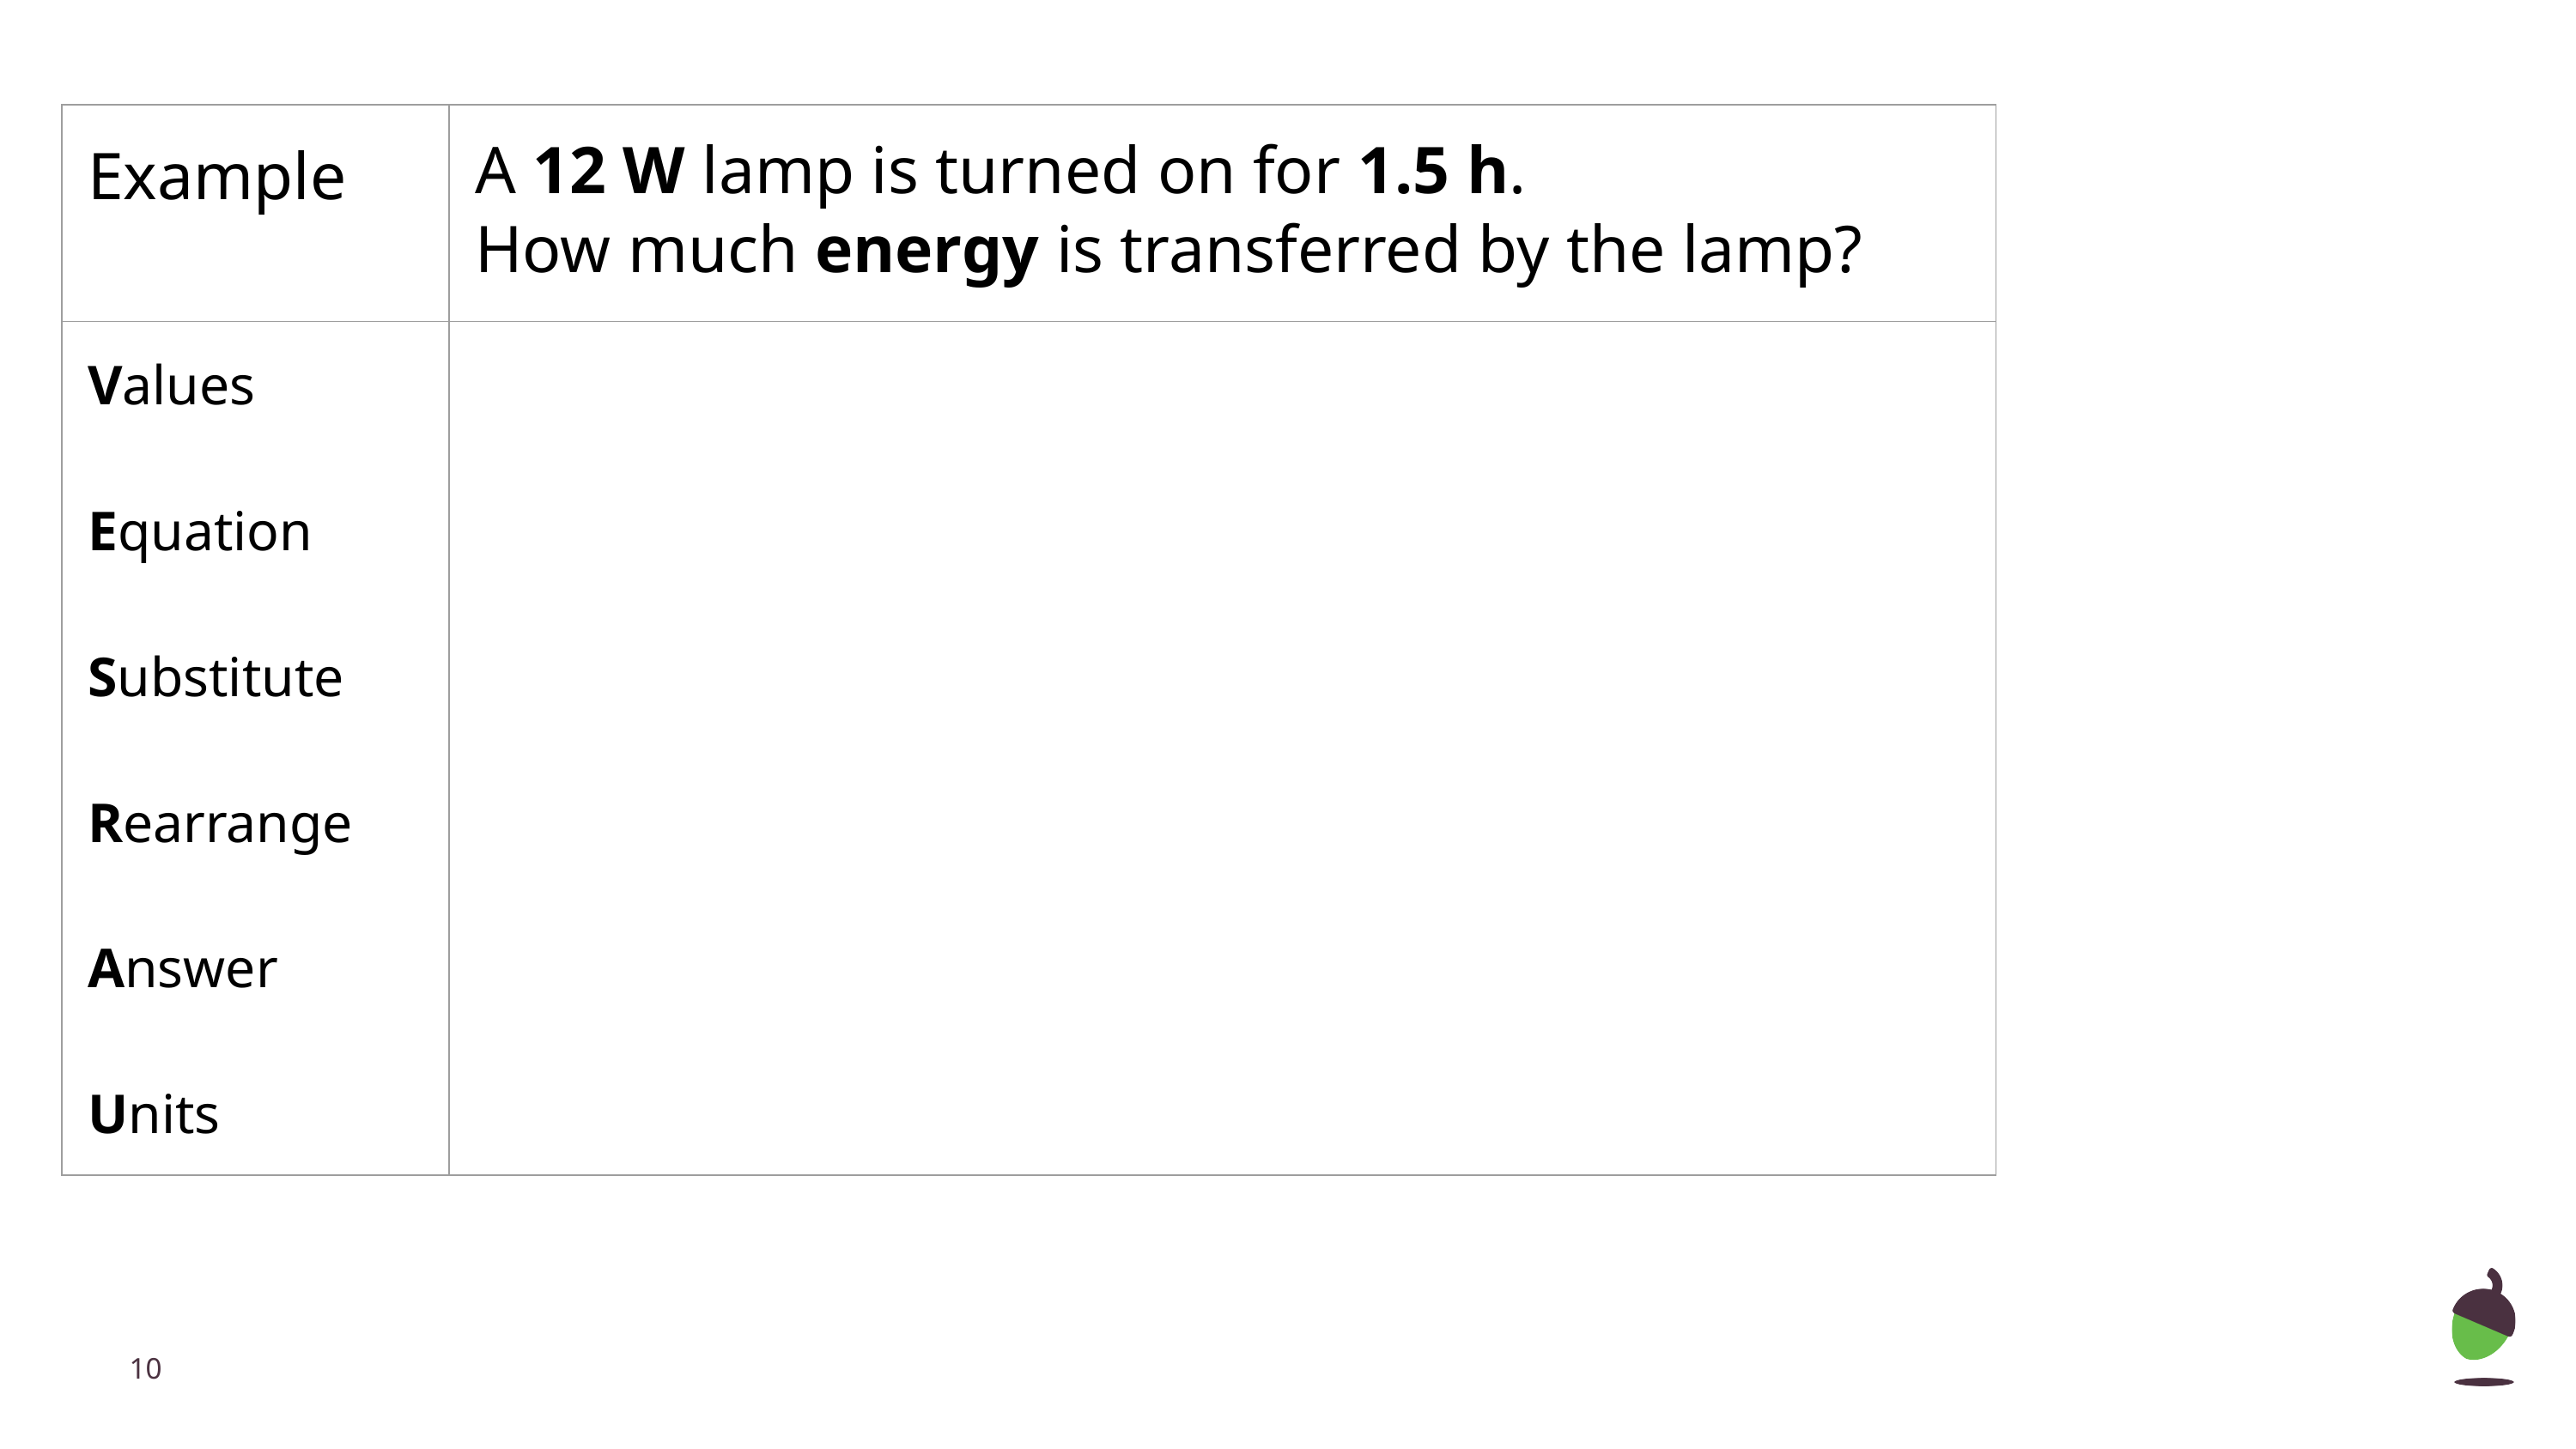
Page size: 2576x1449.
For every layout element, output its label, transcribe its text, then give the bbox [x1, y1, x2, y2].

table_header Example [63, 106, 448, 321]
slide_number ‹#› [129, 1349, 332, 1401]
table_header A 12 W lamp is turned on for 1.5 h. How much energy is transferred by the lamp? [450, 106, 1996, 321]
table_cell [450, 322, 1996, 1174]
picture [2451, 1268, 2516, 1386]
table_cell Values Equation Substitute Rearrange Answer Units [63, 322, 448, 1174]
